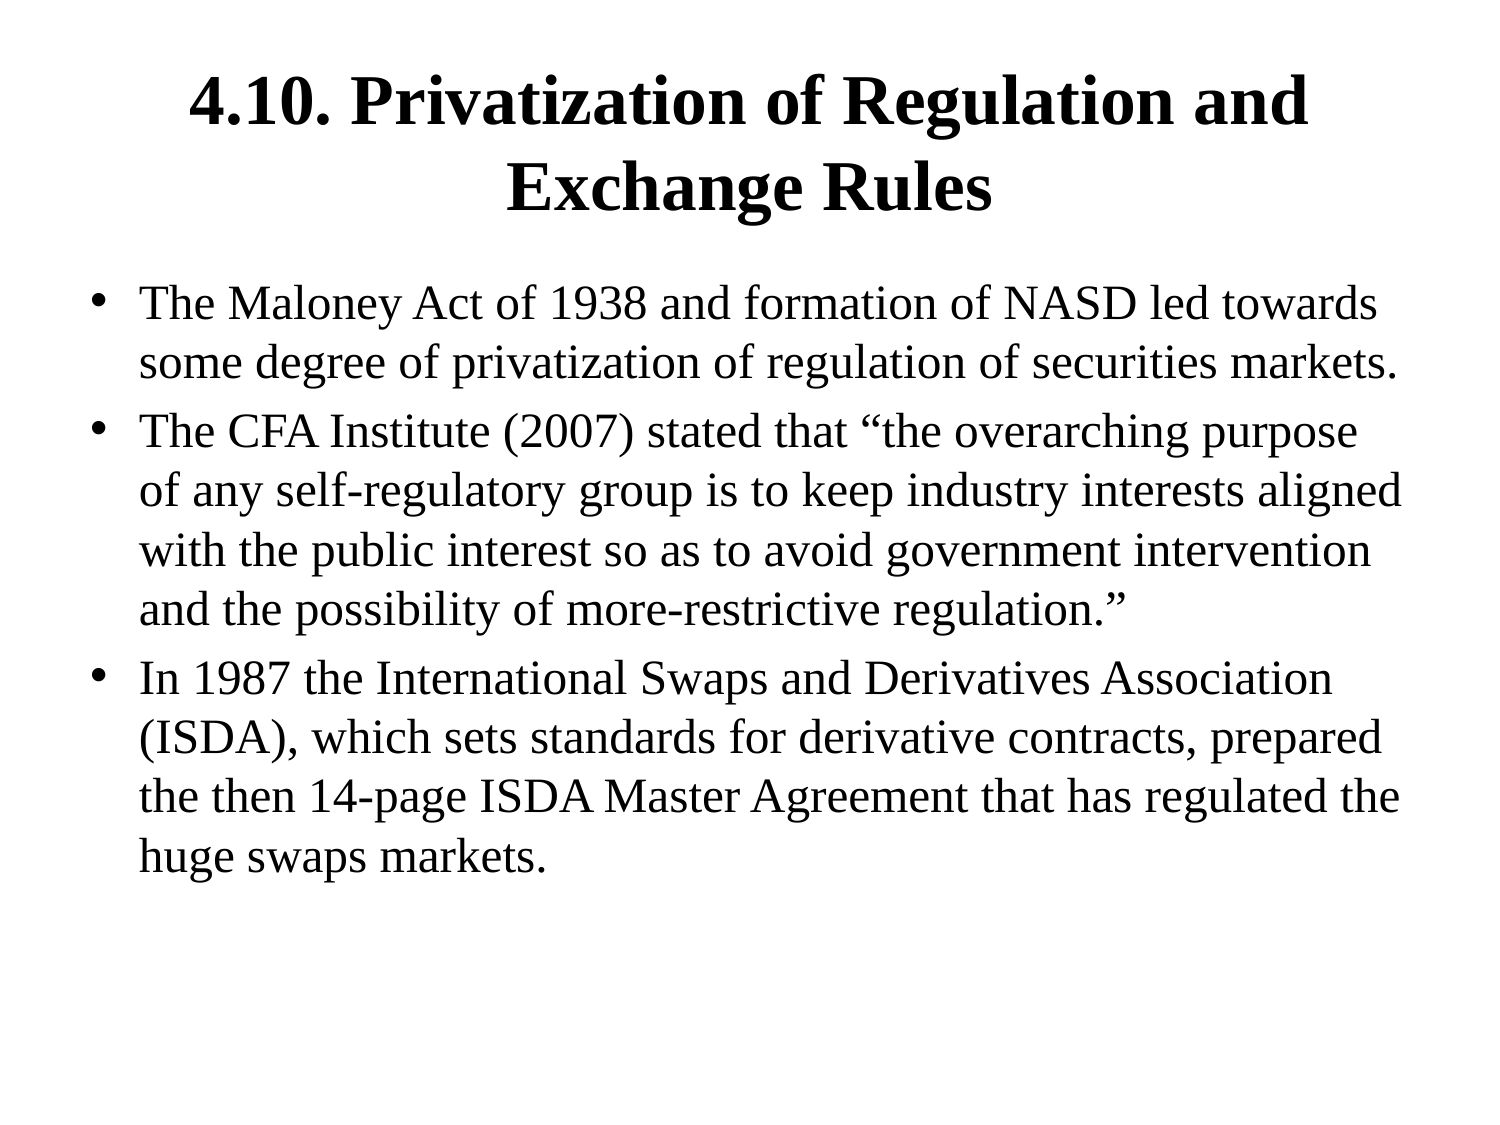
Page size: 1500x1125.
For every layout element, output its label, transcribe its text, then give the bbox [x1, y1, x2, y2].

title 4.10. Privatization of Regulation and Exchange Rules [75, 45, 1425, 233]
list The Maloney Act of 1938 and formation of NASD led towards some degree of privatization of regulation of securities markets. The CFA Institute (2007) stated that “the overarching purpose of any self-regulatory group is to keep industry interests aligned with the public interest so as to avoid government intervention and the possibility of more-restrictive regulation.” In 1987 the International Swaps and Derivatives Association (ISDA), which sets standards for derivative contracts, prepared the then 14-page ISDA Master Agreement that has regulated the huge swaps markets. [75, 262, 1425, 1005]
